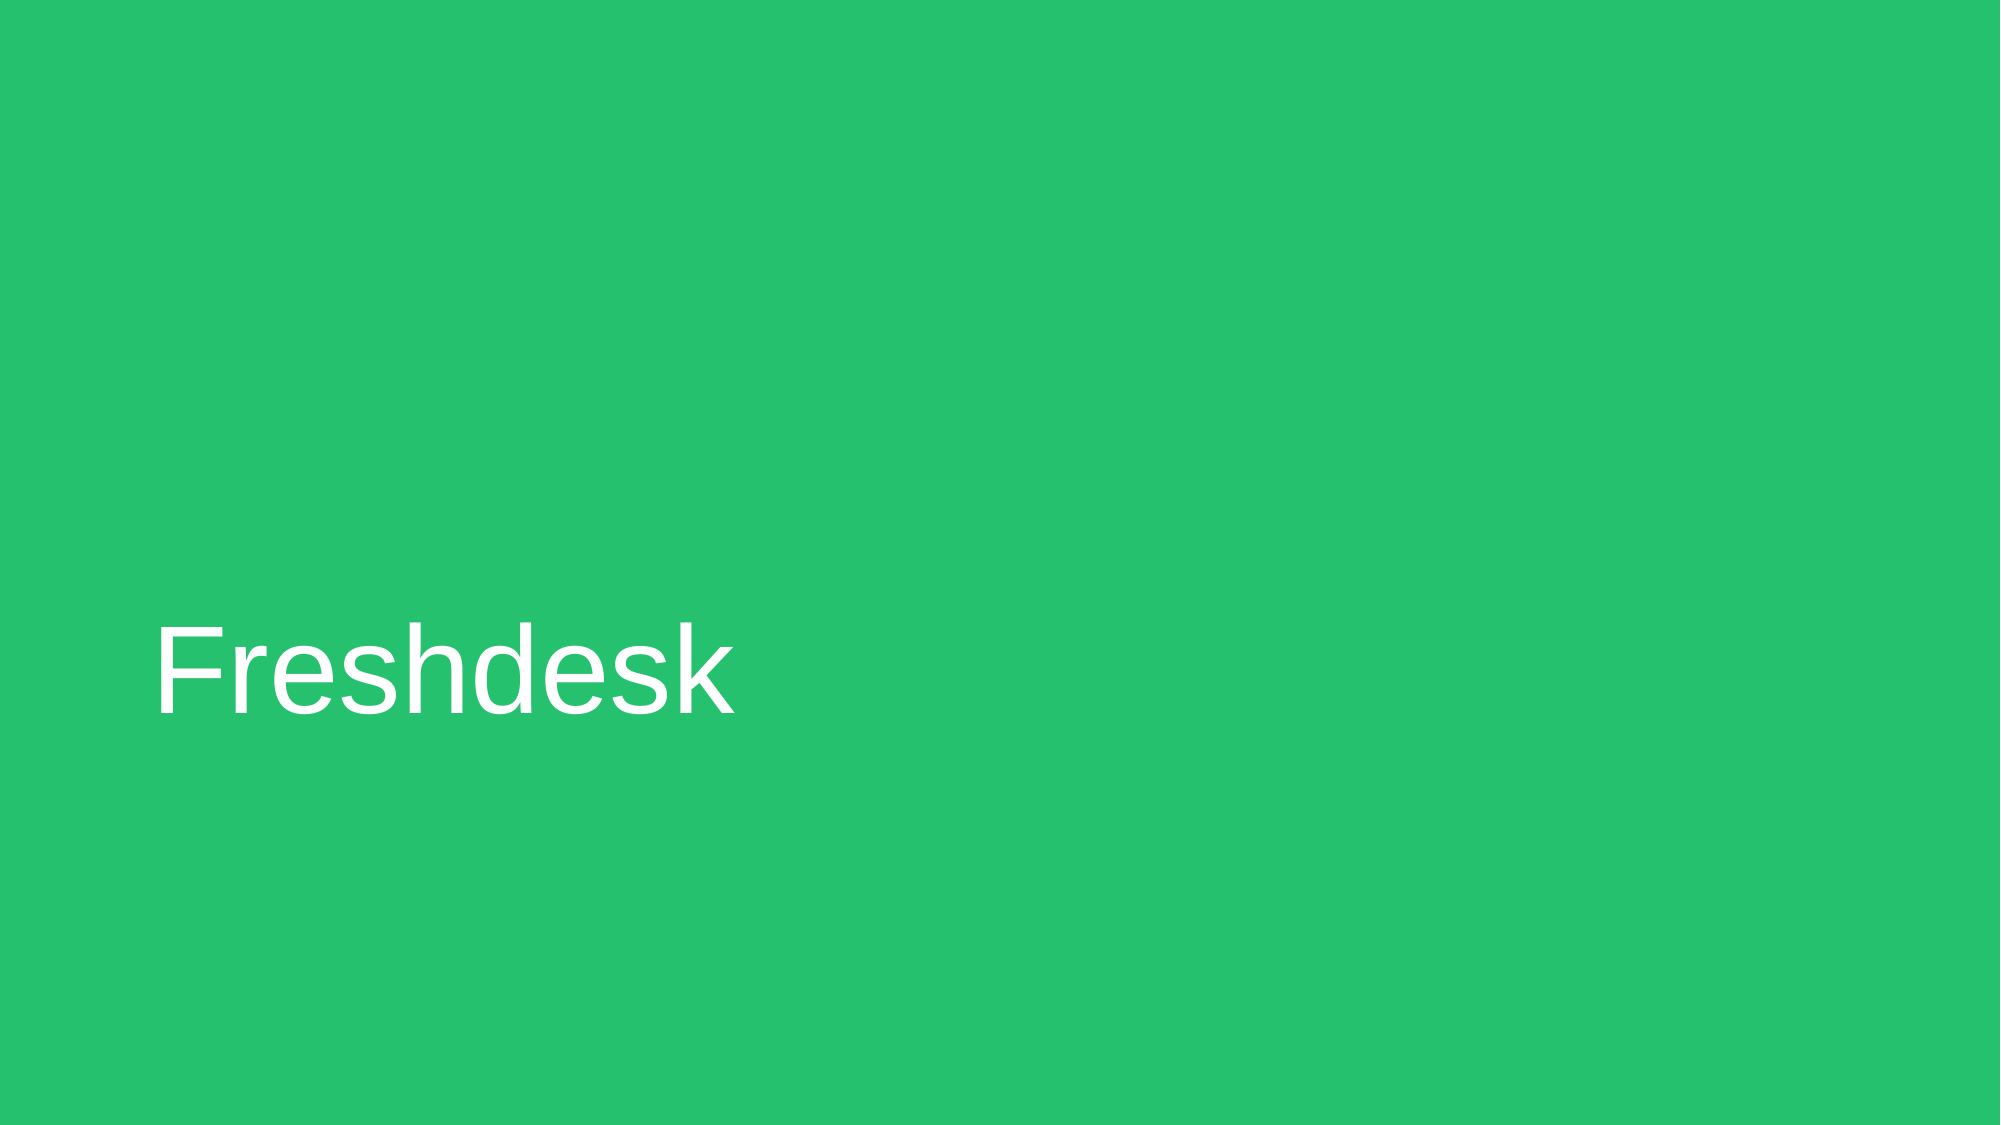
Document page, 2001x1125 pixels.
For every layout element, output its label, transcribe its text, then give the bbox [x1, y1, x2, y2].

title Freshdesk [136, 280, 1862, 749]
